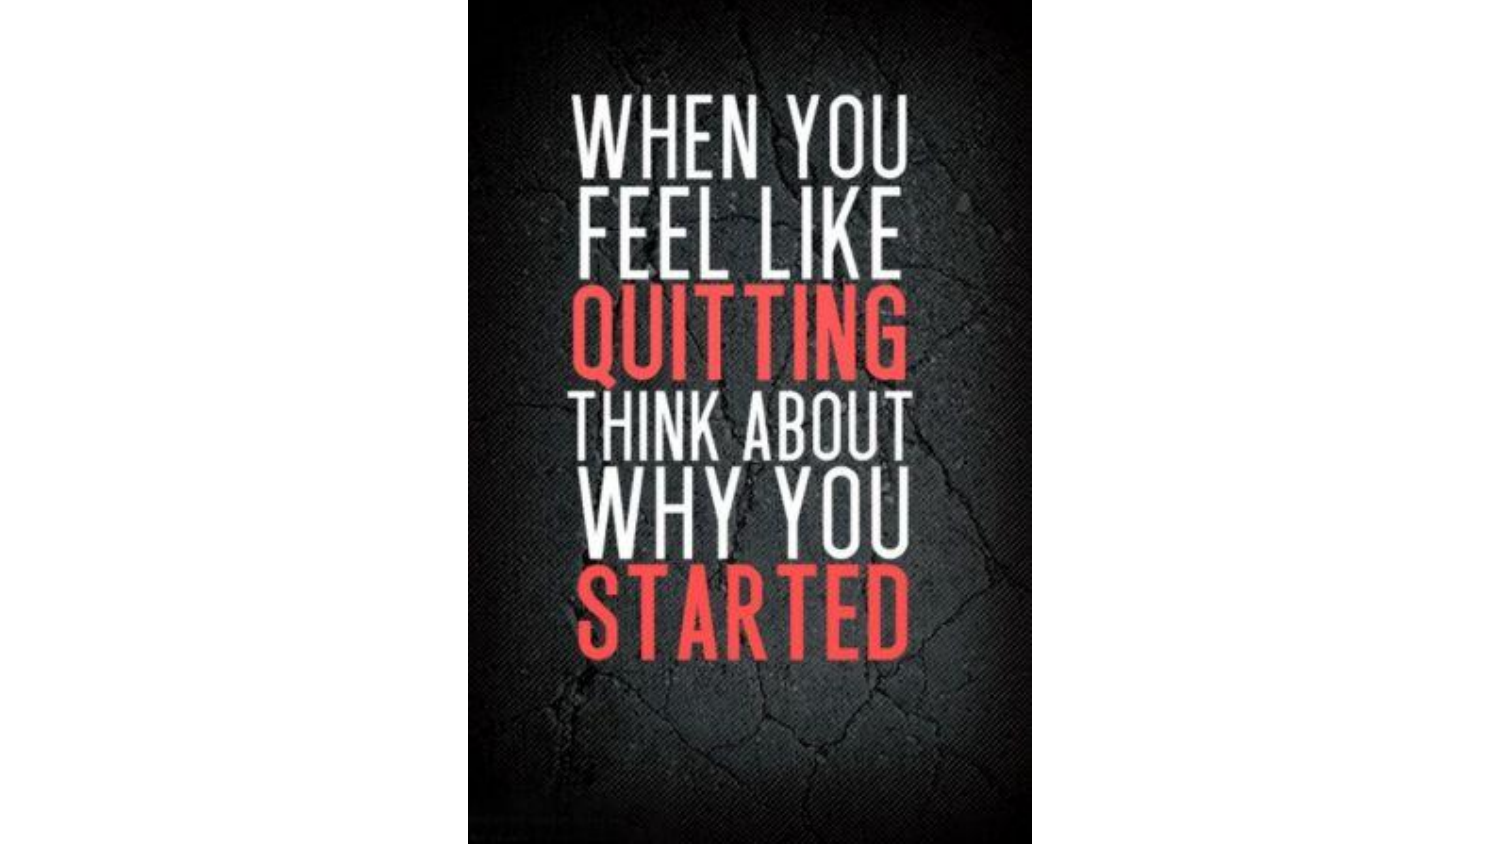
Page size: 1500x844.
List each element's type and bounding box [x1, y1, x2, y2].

picture [468, 0, 1032, 844]
